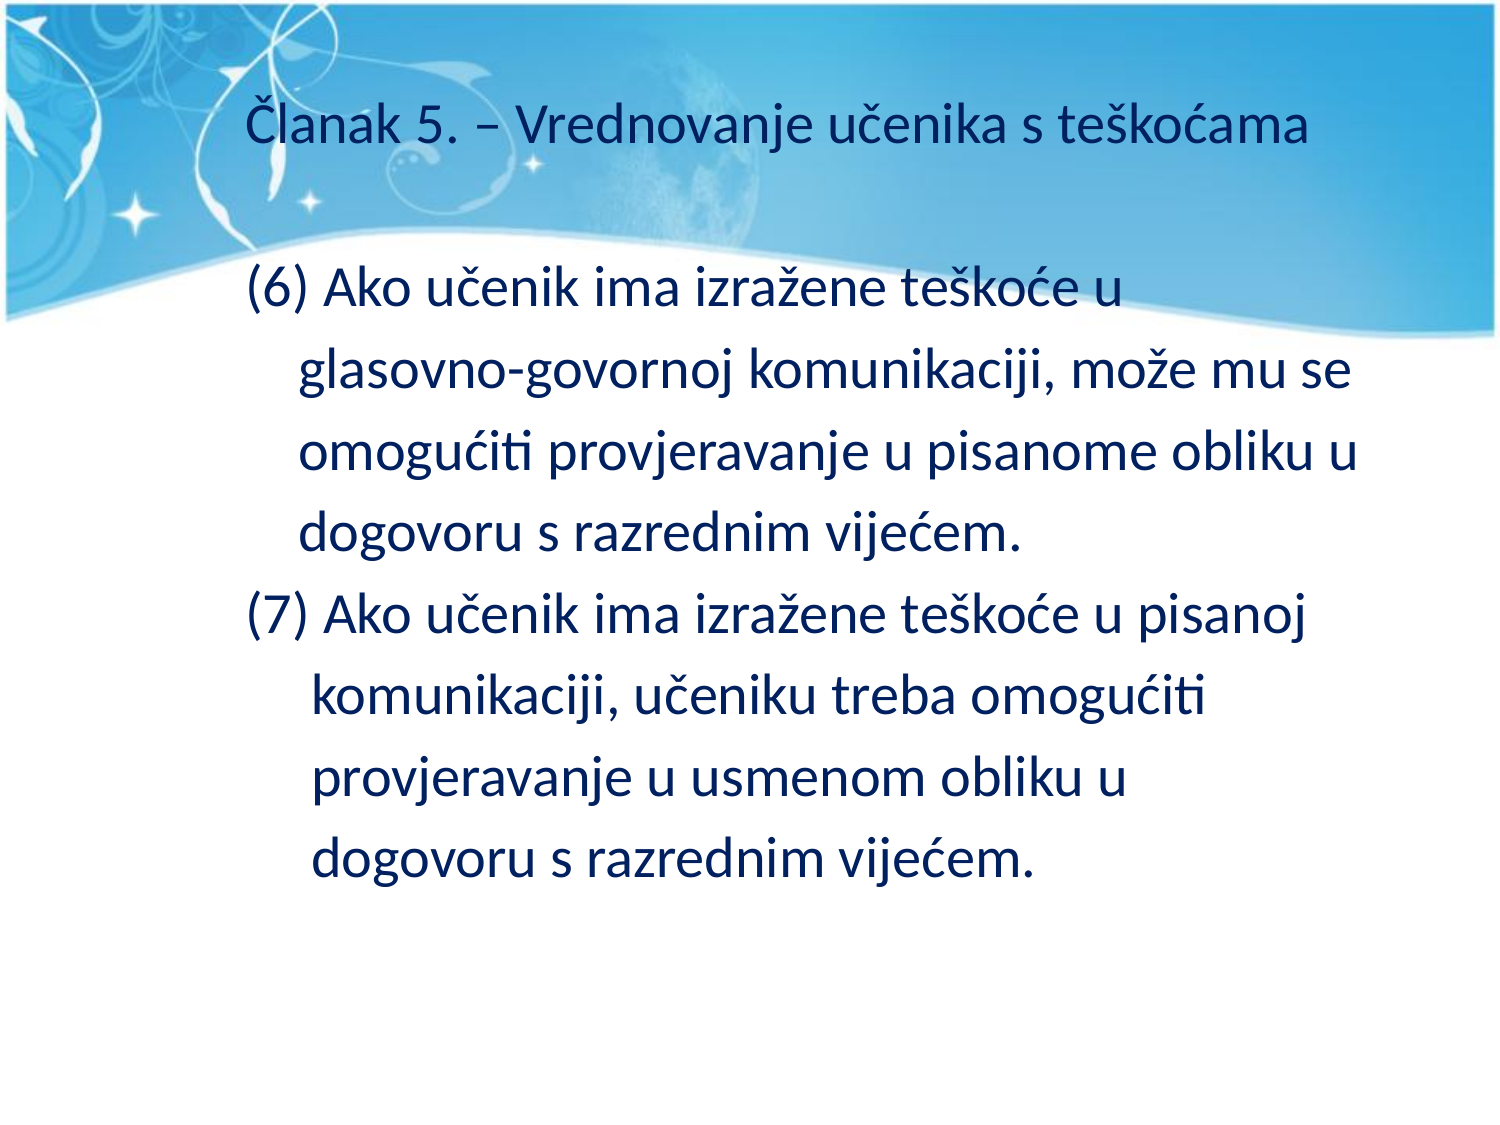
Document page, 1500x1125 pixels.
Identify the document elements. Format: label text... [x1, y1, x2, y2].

list Članak 5. – Vrednovanje učenika s teškoćama (6) Ako učenik ima izražene teškoće u glasovno-govornoj komunikaciji, može mu se omogućiti provjeravanje u pisanome obliku u dogovoru s razrednim vijećem. (7) Ako učenik ima izražene teškoće u pisanoj komunikaciji, učeniku treba omogućiti provjeravanje u usmenom obliku u dogovoru s razrednim vijećem. [229, 77, 1394, 1041]
picture [0, 0, 1500, 1125]
